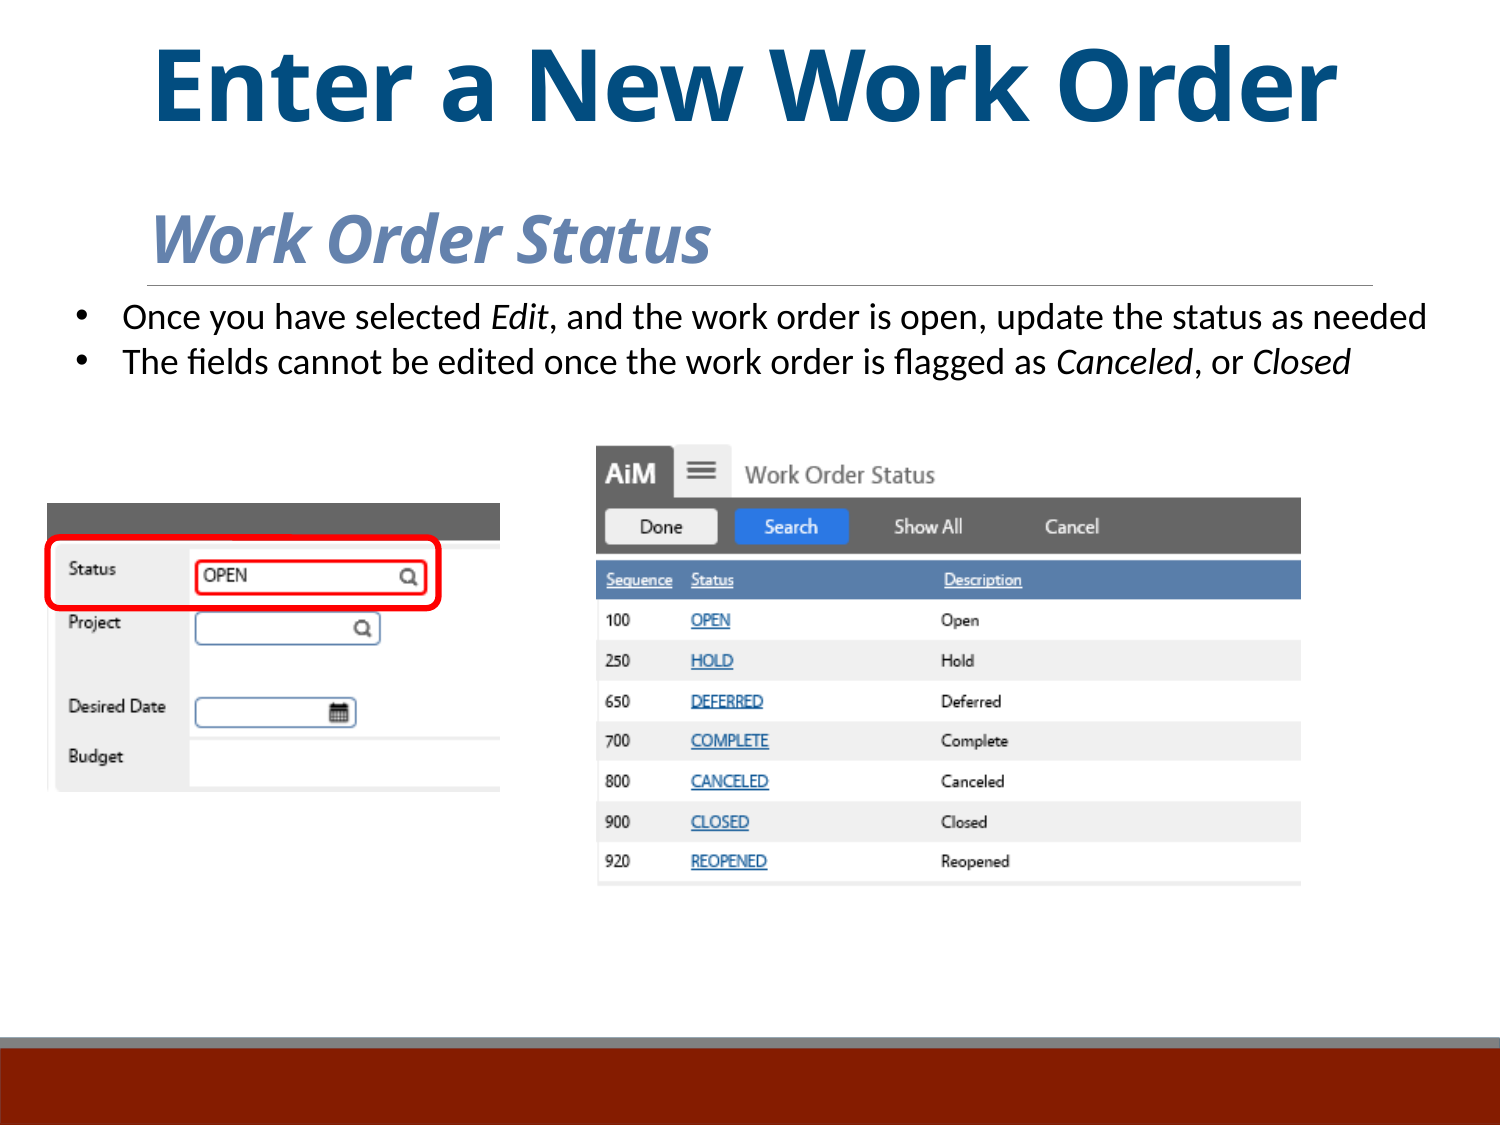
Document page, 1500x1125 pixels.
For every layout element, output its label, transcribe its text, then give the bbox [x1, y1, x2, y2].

picture [595, 443, 1302, 920]
title Enter a New Work Order Work Order Status [135, 47, 1373, 284]
text_box Once you have selected Edit, and the work order is open, update the status as needed The fields cannot be edited once the work order is flagged as Canceled, or Closed [60, 284, 1447, 390]
picture [46, 502, 501, 793]
